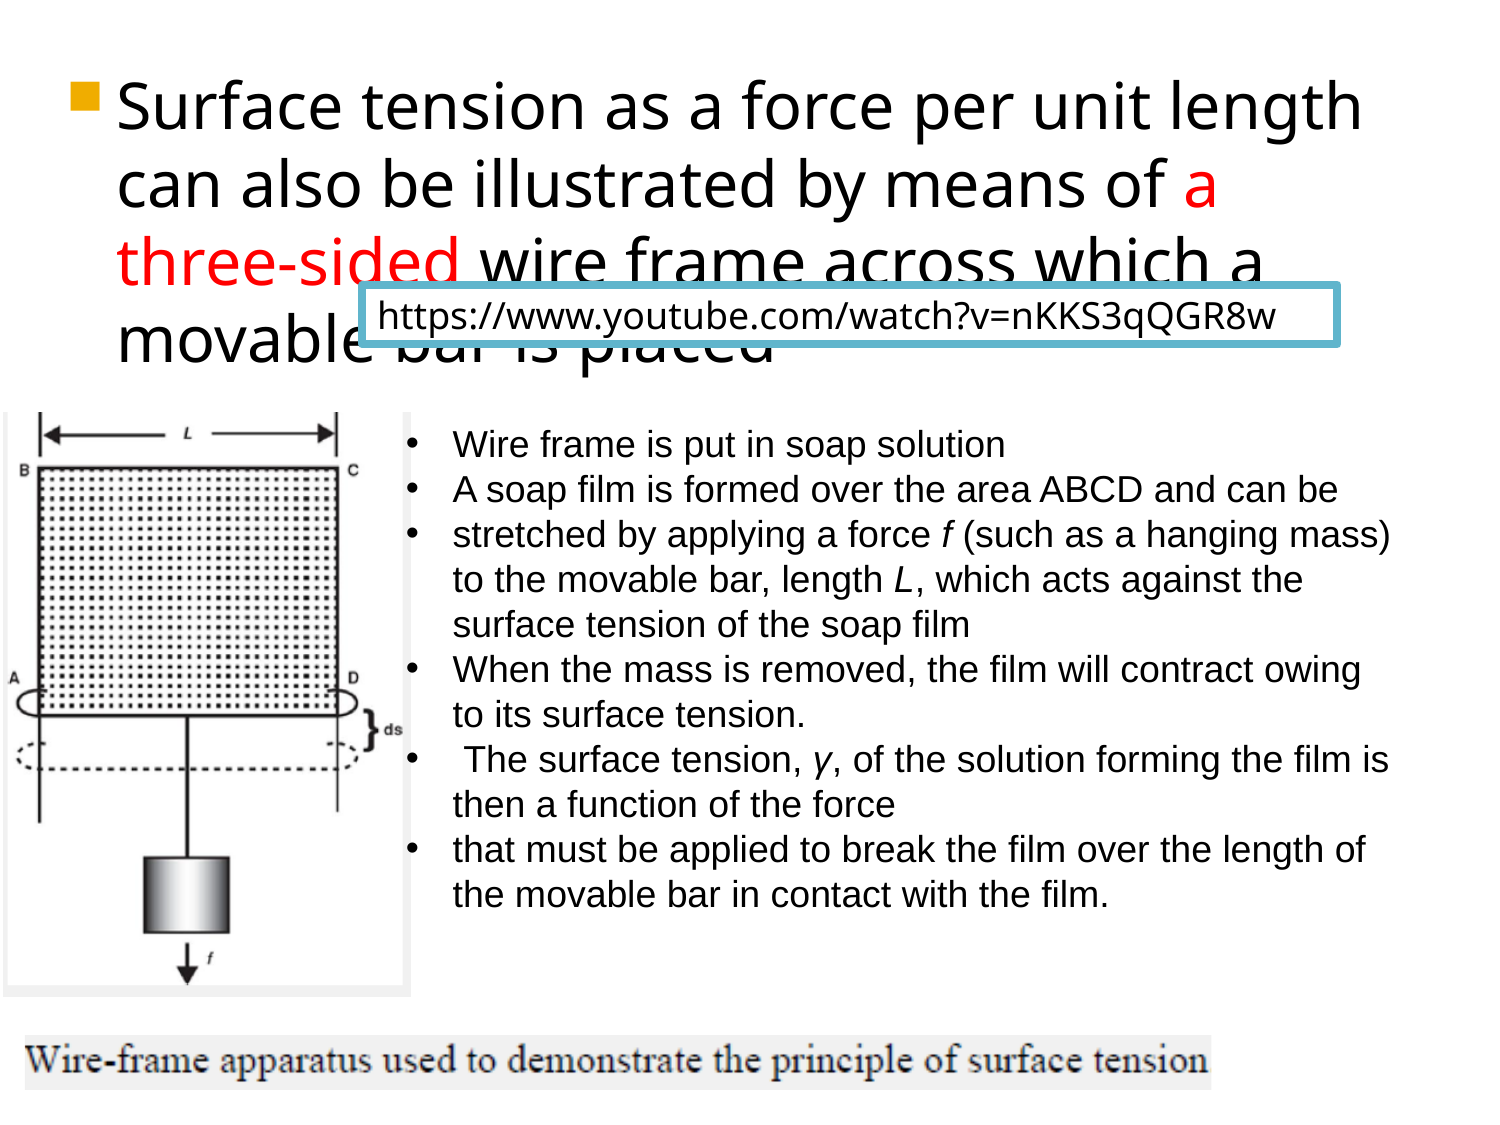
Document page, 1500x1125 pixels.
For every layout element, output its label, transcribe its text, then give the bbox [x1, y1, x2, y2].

text_box https://www.youtube.com/watch?v=nKKS3qQGR8w [358, 281, 1341, 348]
list Surface tension as a force per unit length can also be illustrated by means of a three-sided wire frame across which a movable bar is placed [37, 50, 1388, 384]
picture [3, 412, 411, 998]
picture [24, 1035, 1212, 1090]
text_box Wire frame is put in soap solution A soap film is formed over the area ABCD and can be stretched by applying a force f (such as a hanging mass) to the movable bar, length L, which acts against the surface tension of the soap film When the mass is removed, the film will contract owing to its surface tension. The surface tension, γ, of the solution forming the film is then a function of the force that must be applied to break the film over the length of the movable bar in contact with the film. [413, 412, 1417, 968]
